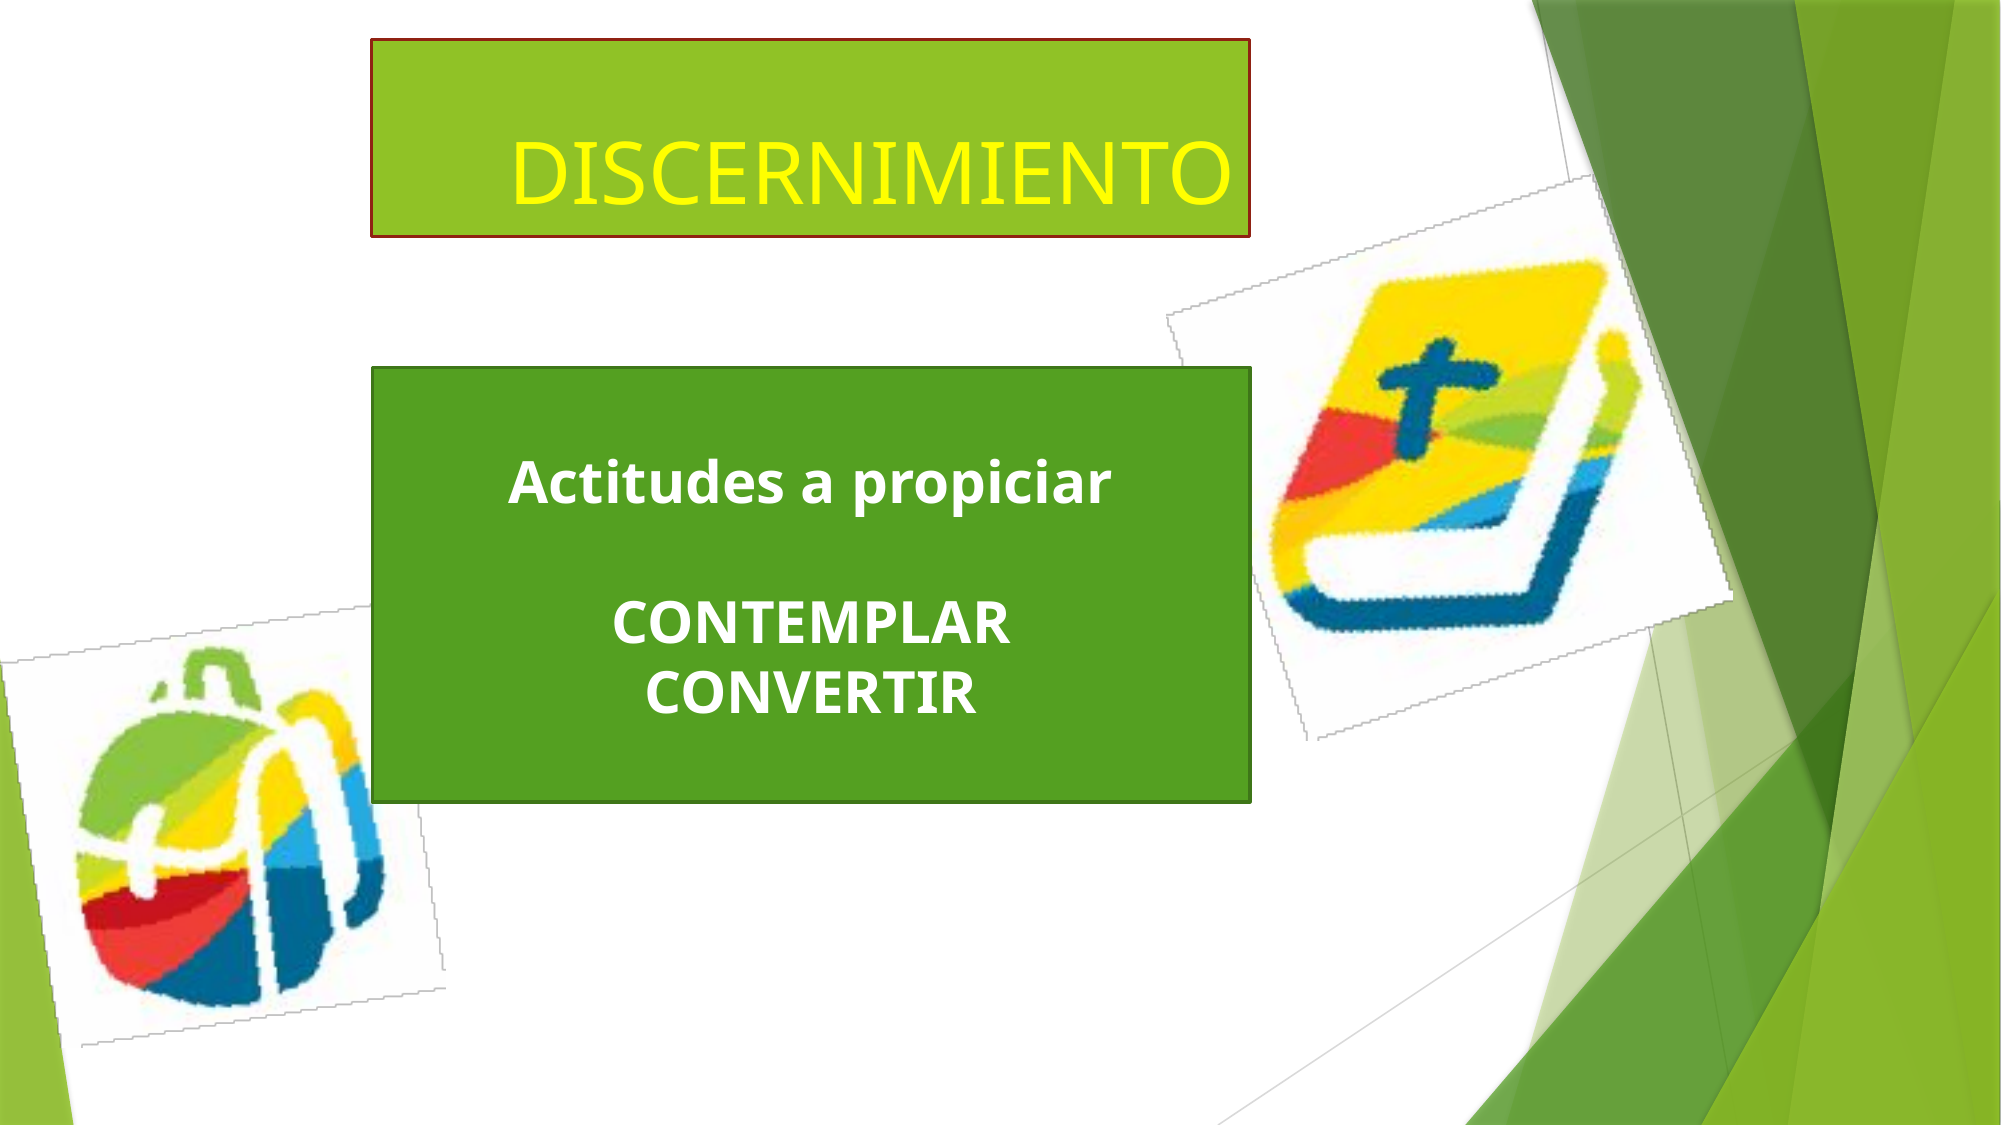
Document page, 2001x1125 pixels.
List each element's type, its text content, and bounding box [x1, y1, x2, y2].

text_box DISCERNIMIENTO [370, 38, 1251, 238]
text_box Actitudes a propiciar CONTEMPLAR CONVERTIR [371, 366, 1252, 804]
picture [2, 607, 446, 1048]
picture [1167, 175, 1733, 741]
